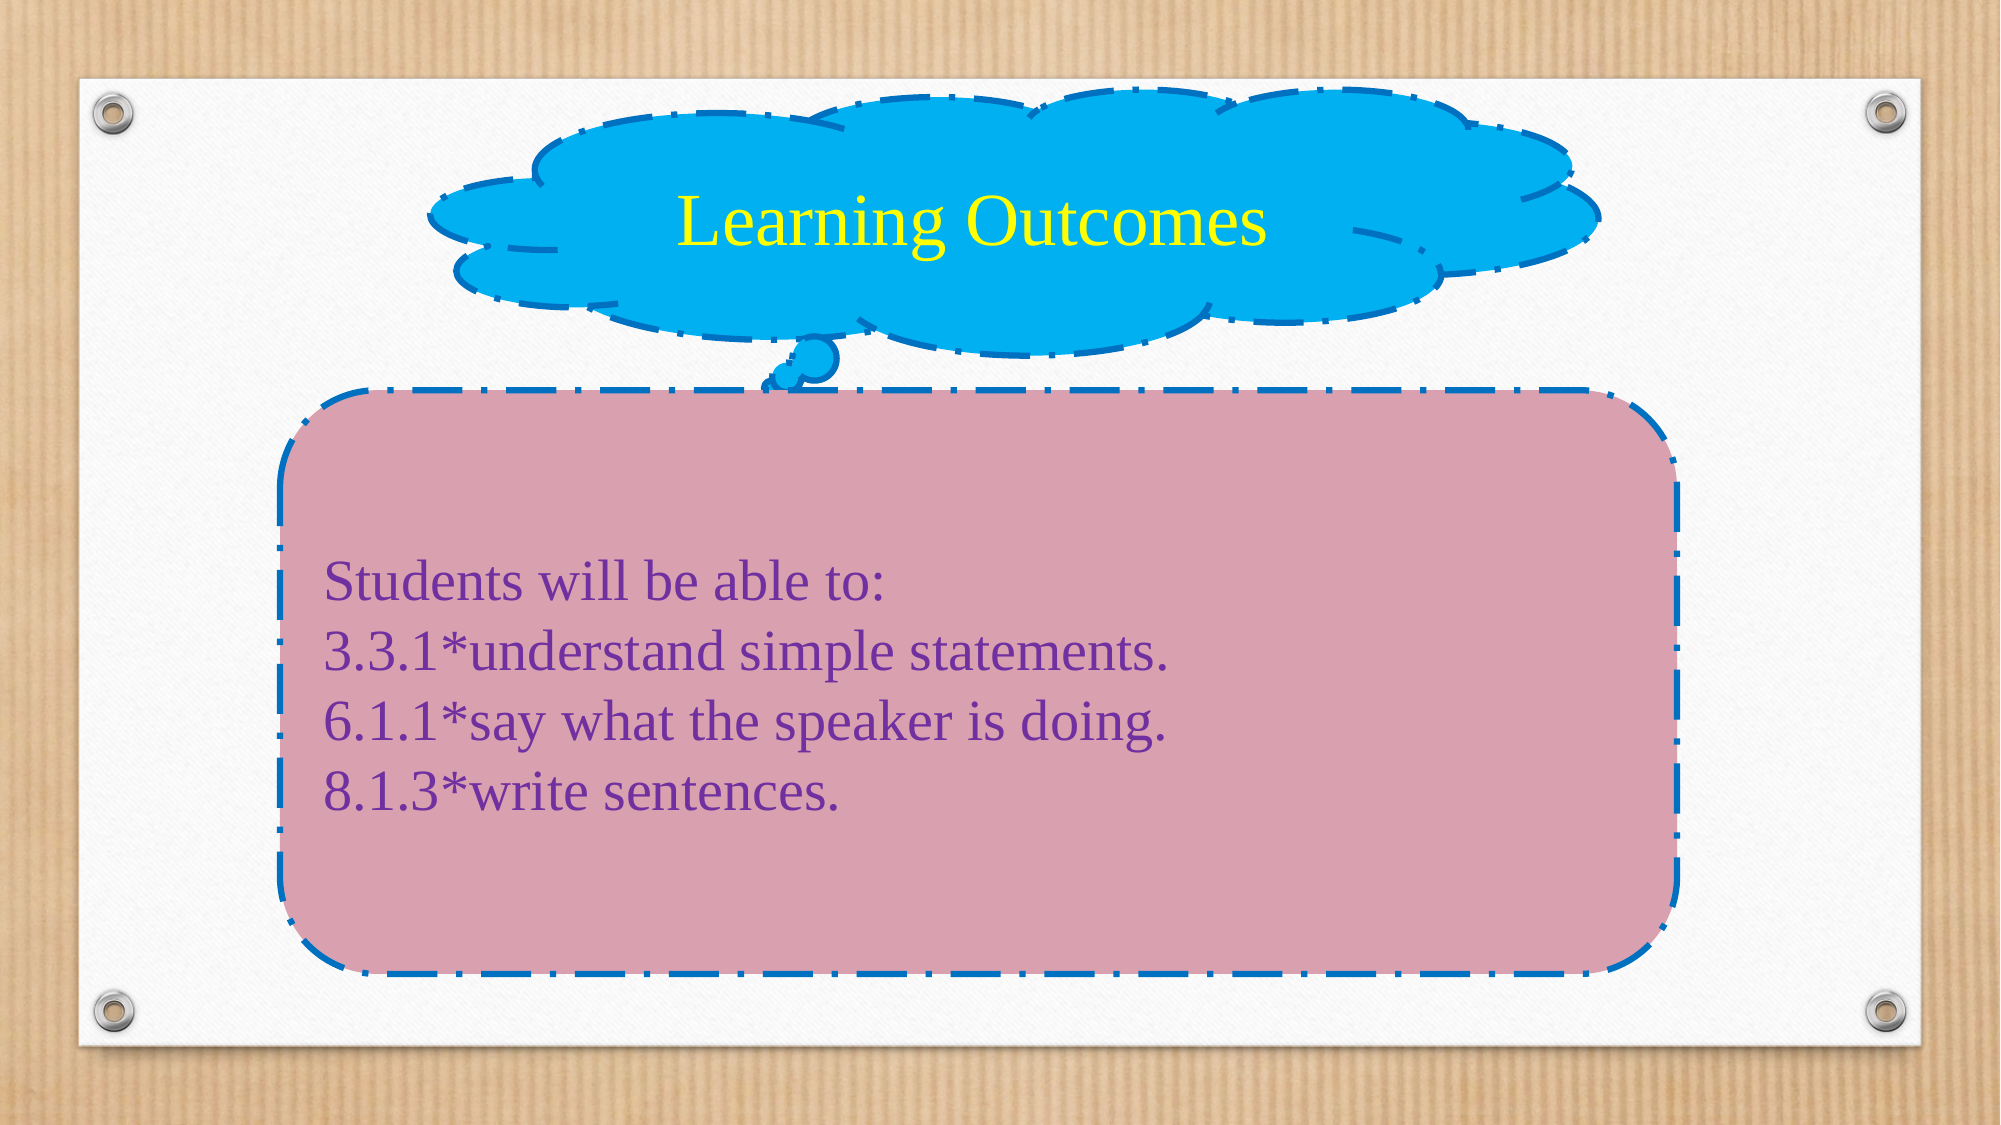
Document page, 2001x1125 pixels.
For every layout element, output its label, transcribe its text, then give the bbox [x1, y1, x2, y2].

picture [0, 0, 2001, 1125]
text_box Students will be able to: 3.3.1*understand simple statements. 6.1.1*say what the speaker is doing. 8.1.3*write sentences. [278, 388, 1679, 976]
text_box Learning Outcomes [429, 88, 1600, 390]
